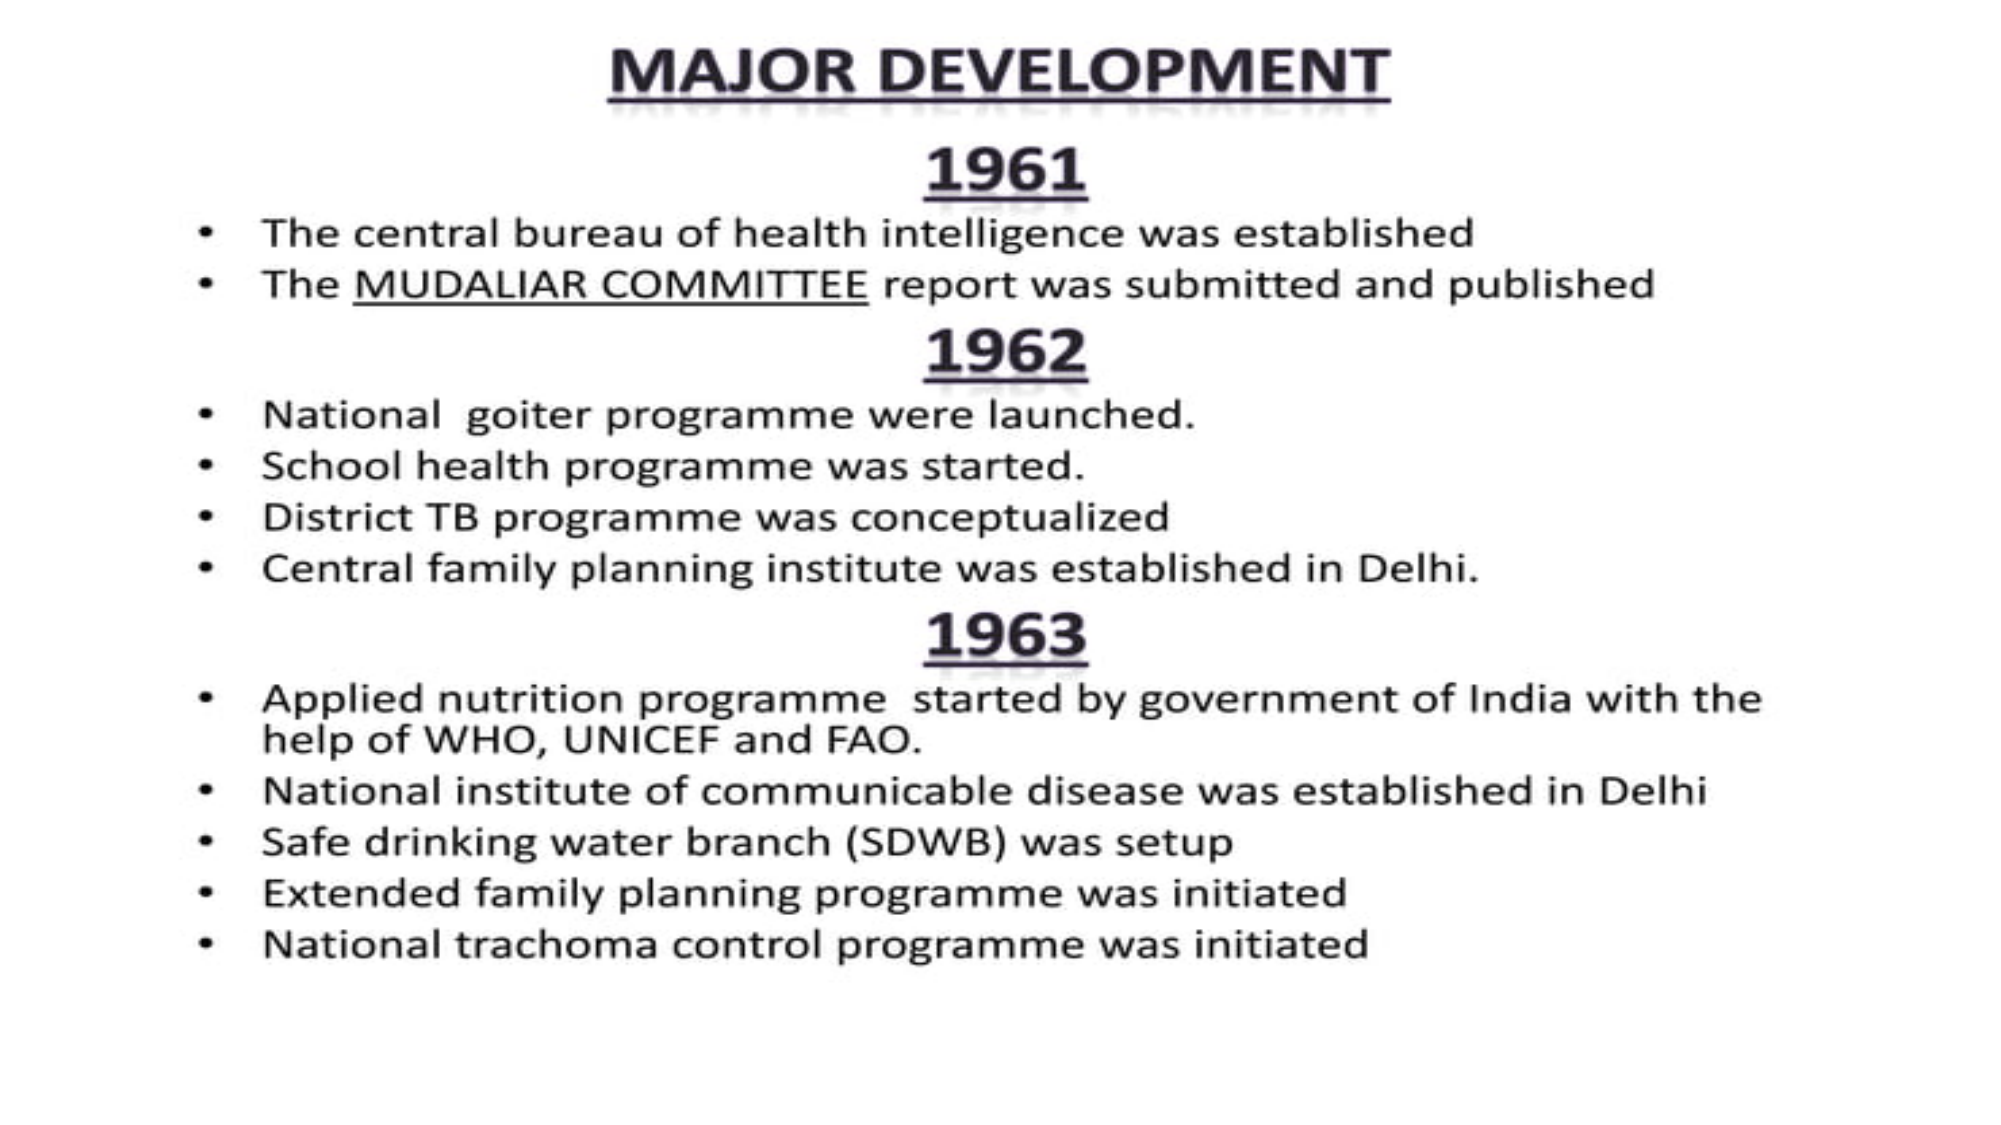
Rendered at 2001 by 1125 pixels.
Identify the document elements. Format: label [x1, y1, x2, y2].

list [137, 20, 1863, 1066]
